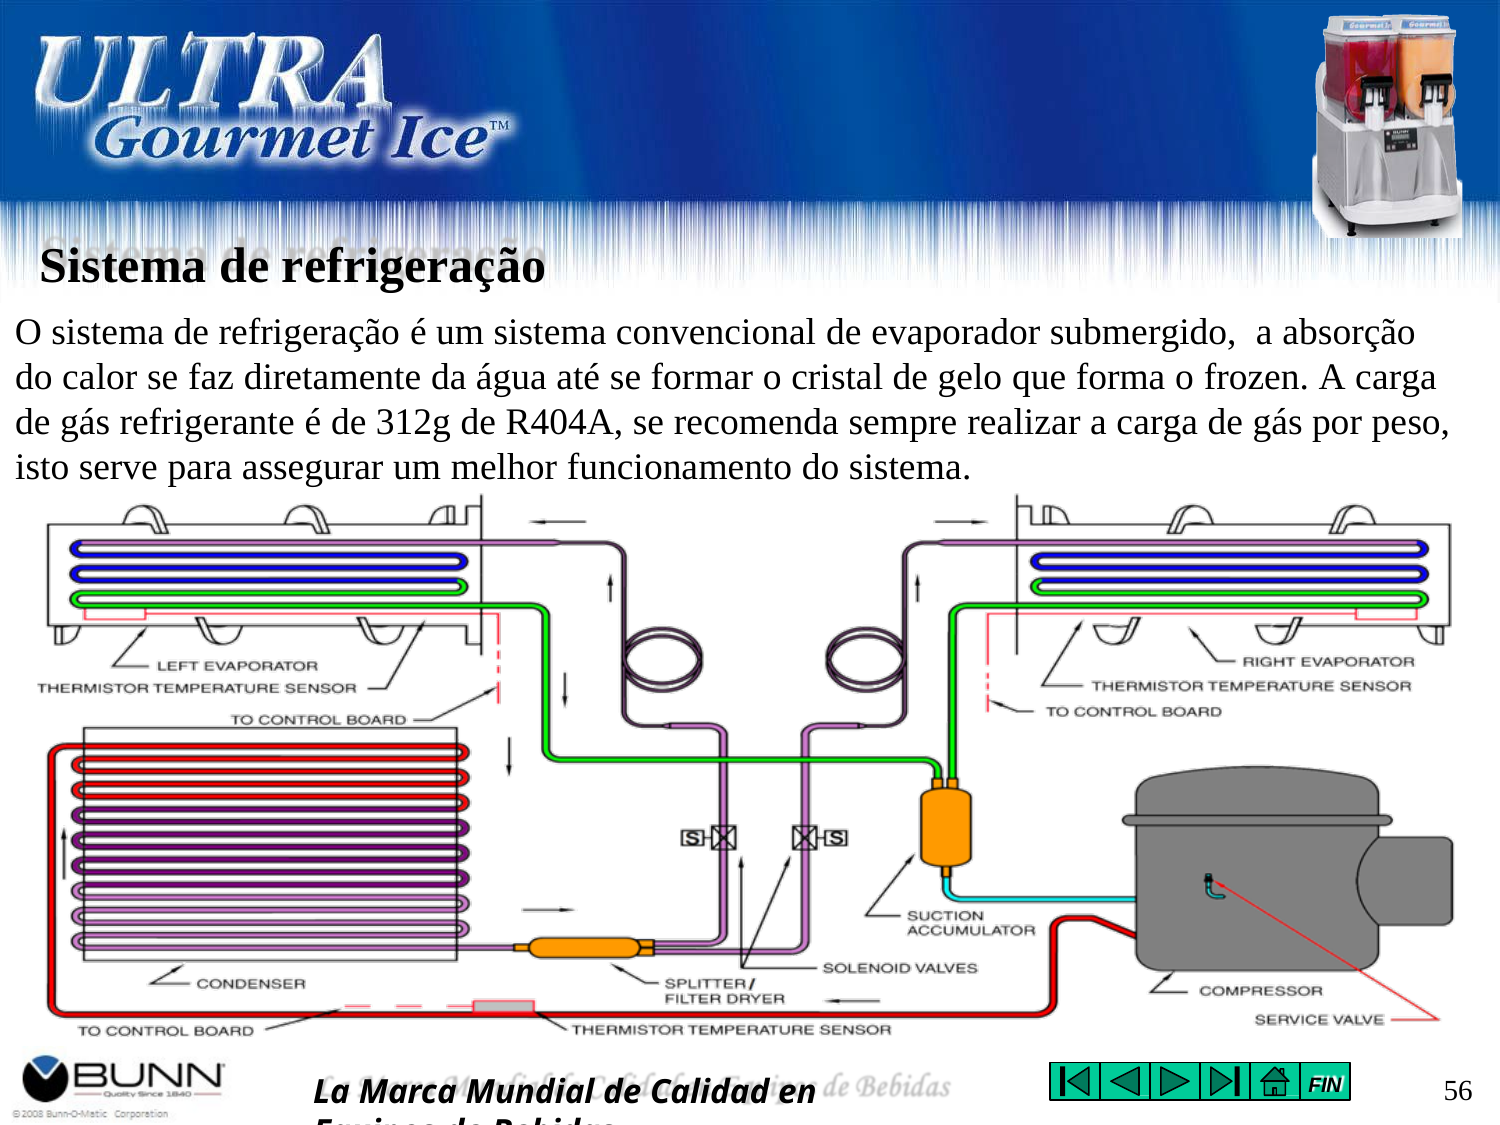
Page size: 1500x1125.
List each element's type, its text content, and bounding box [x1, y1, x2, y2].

picture [292, 1053, 978, 1110]
text_box [37, 487, 1463, 1038]
picture [1295, 1061, 1365, 1098]
title Sistema de refrigeração [24, 204, 1476, 421]
text_box [8, 203, 441, 286]
text_box [1, 1046, 268, 1123]
slide_number 56 [1439, 1071, 1478, 1125]
picture [0, 0, 1500, 303]
text_box O sistema de refrigeração é um sistema convencional de evaporador submergido, a absorção do calor se faz diretamente da água até se formar o cristal de gelo que forma o frozen. A carga de gás refrigerante é de 312g de R404A, se recomenda sempre realizar a carga de gás por peso, isto serve para assegurar um melhor funcionamento do sistema. [12, 307, 1461, 488]
footer FIN [1306, 1071, 1344, 1125]
slide_number La Marca Mundial de Calidad en Equipos de Bebidas [310, 1070, 942, 1125]
